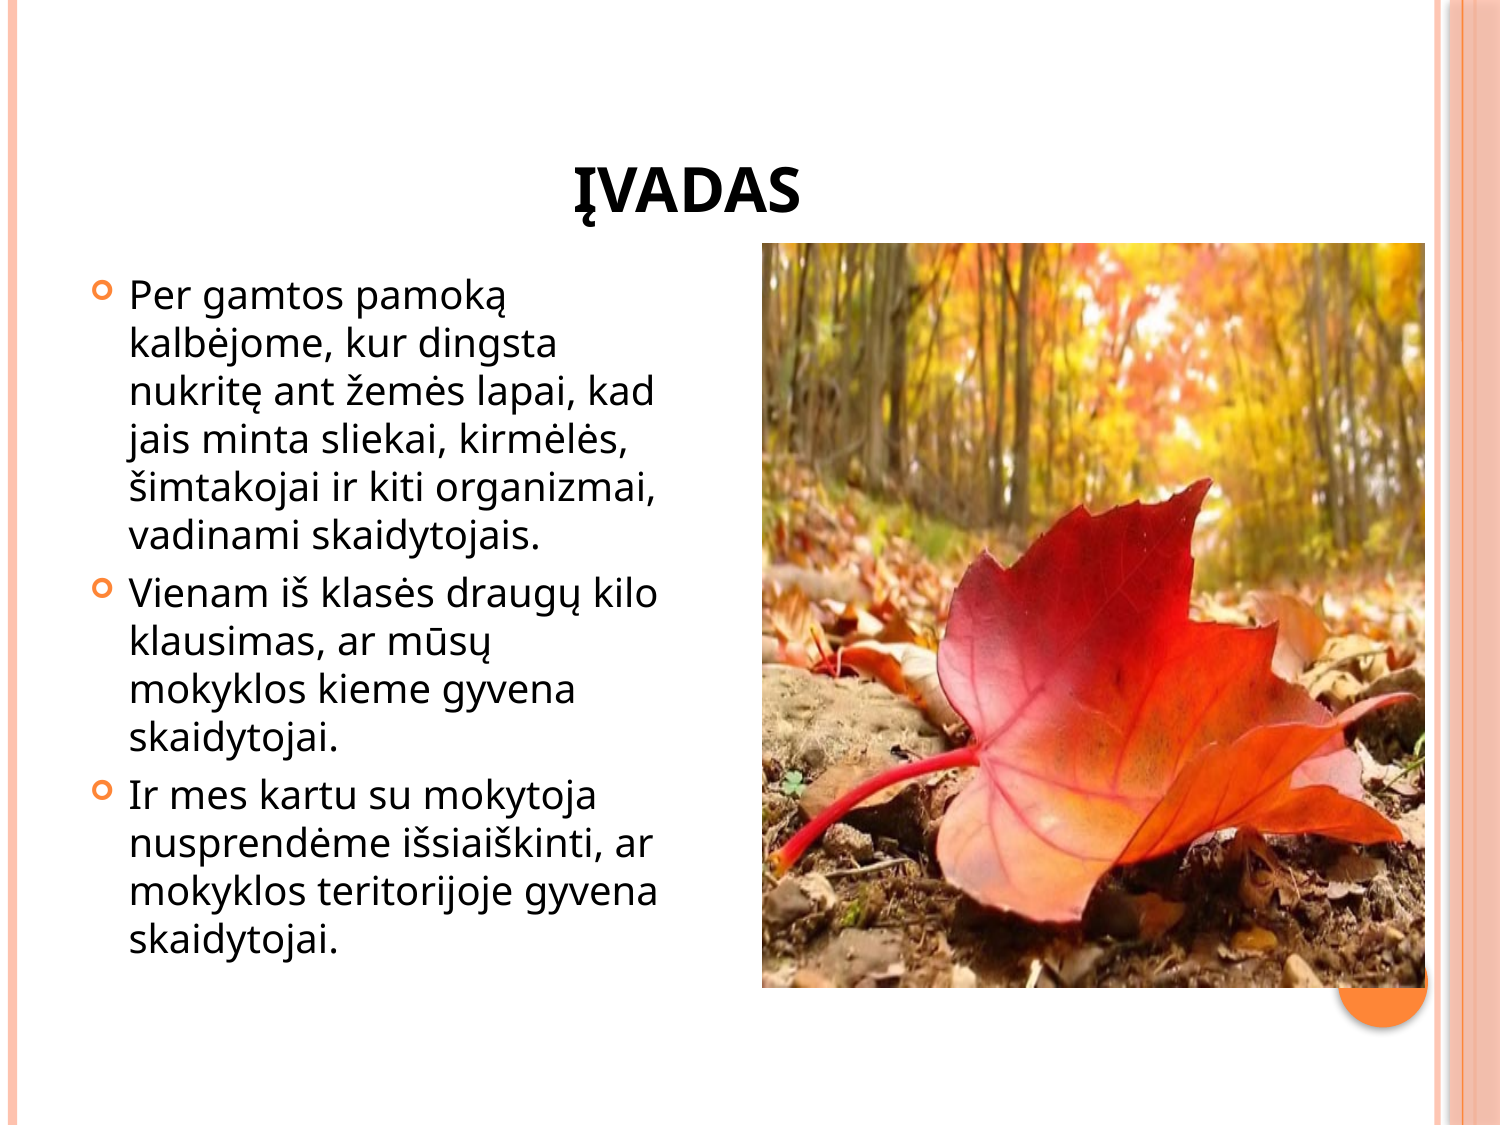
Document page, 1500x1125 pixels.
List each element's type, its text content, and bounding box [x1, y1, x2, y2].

title ĮVADAS [75, 45, 1300, 233]
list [761, 243, 1426, 989]
list Per gamtos pamoką kalbėjome, kur dingsta nukritę ant žemės lapai, kad jais minta sliekai, kirmėlės, šimtakojai ir kiti organizmai, vadinami skaidytojais. Vienam iš klasės draugų kilo klausimas, ar mūsų mokyklos kieme gyvena skaidytojai. Ir mes kartu su mokytoja nusprendėme išsiaiškinti, ar mokyklos teritorijoje gyvena skaidytojai. [75, 262, 675, 1013]
